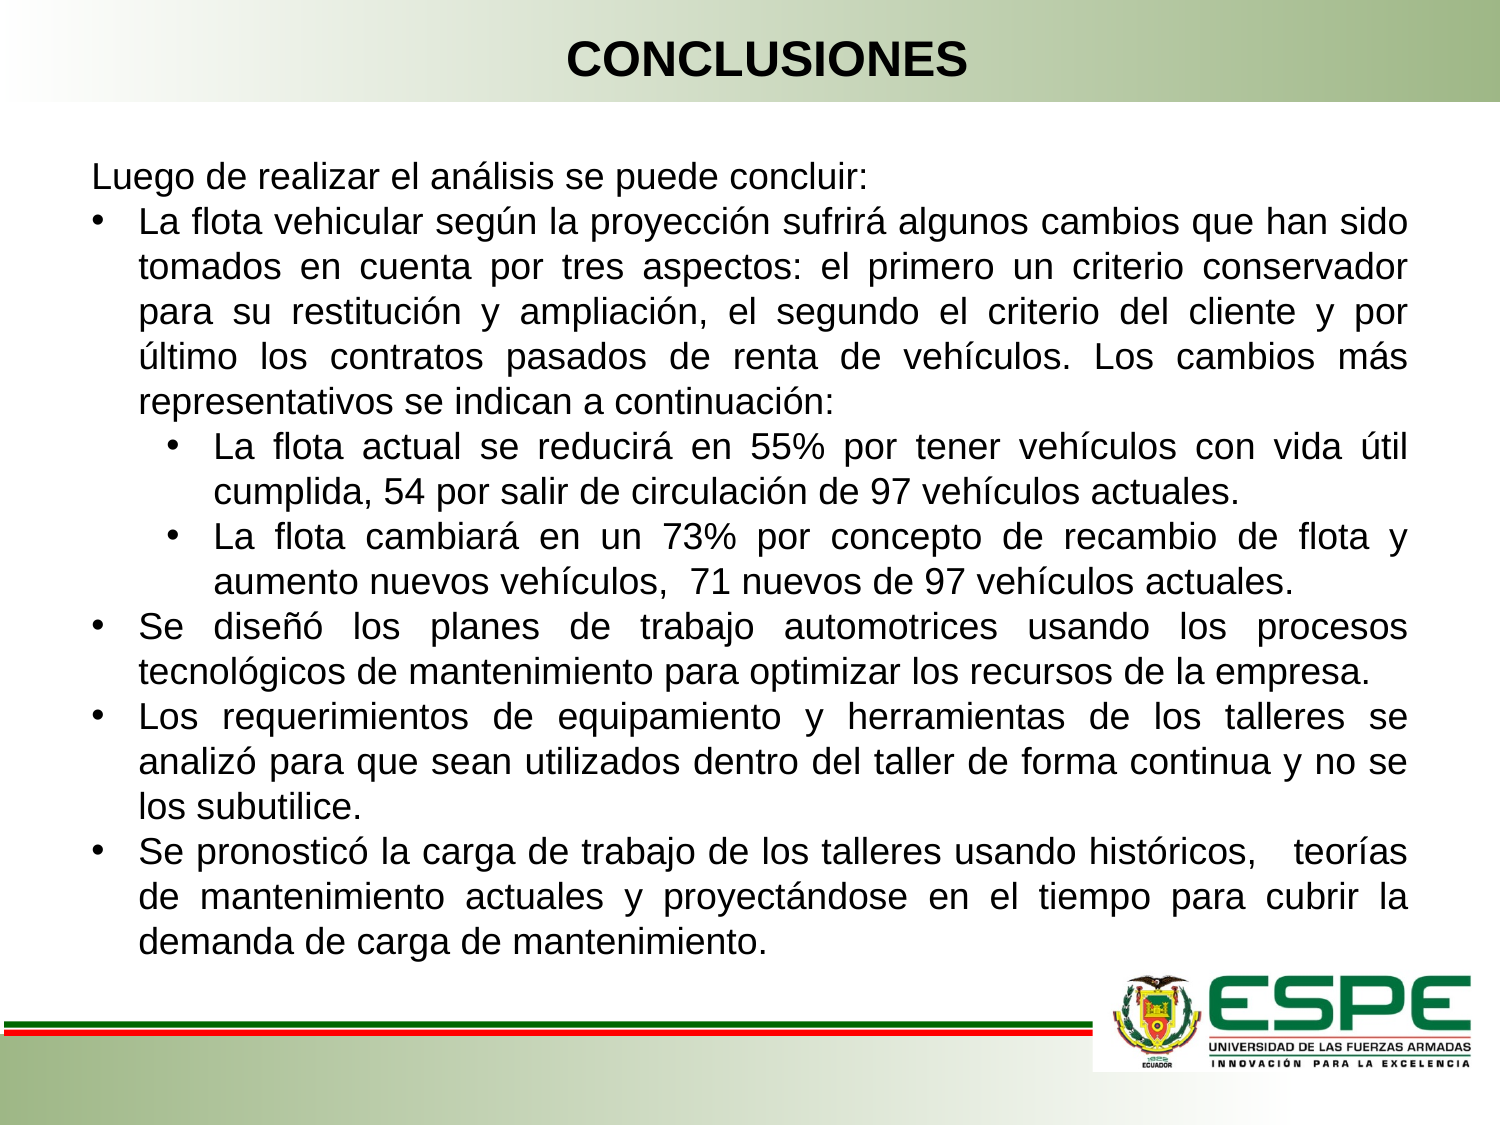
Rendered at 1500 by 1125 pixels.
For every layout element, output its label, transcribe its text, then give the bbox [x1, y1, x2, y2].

text_box Luego de realizar el análisis se puede concluir: La flota vehicular según la proyección sufrirá algunos cambios que han sido tomados en cuenta por tres aspectos: el primero un criterio conservador para su restitución y ampliación, el segundo el criterio del cliente y por último los contratos pasados de renta de vehículos. Los cambios más representativos se indican a continuación: La flota actual se reducirá en 55% por tener vehículos con vida útil cumplida, 54 por salir de circulación de 97 vehículos actuales. La flota cambiará en un 73% por concepto de recambio de flota y aumento nuevos vehículos, 71 nuevos de 97 vehículos actuales. Se diseñó los planes de trabajo automotrices usando los procesos tecnológicos de mantenimiento para optimizar los recursos de la empresa. Los requerimientos de equipamiento y herramientas de los talleres se analizó para que sean utilizados dentro del taller de forma continua y no se los subutilice. Se pronosticó la carga de trabajo de los talleres usando históricos, teorías de mantenimiento actuales y proyectándose en el tiempo para cubrir la demanda de carga de mantenimiento. [76, 144, 1424, 1015]
picture [1092, 968, 1495, 1072]
text_box CONCLUSIONES [76, 19, 1459, 126]
